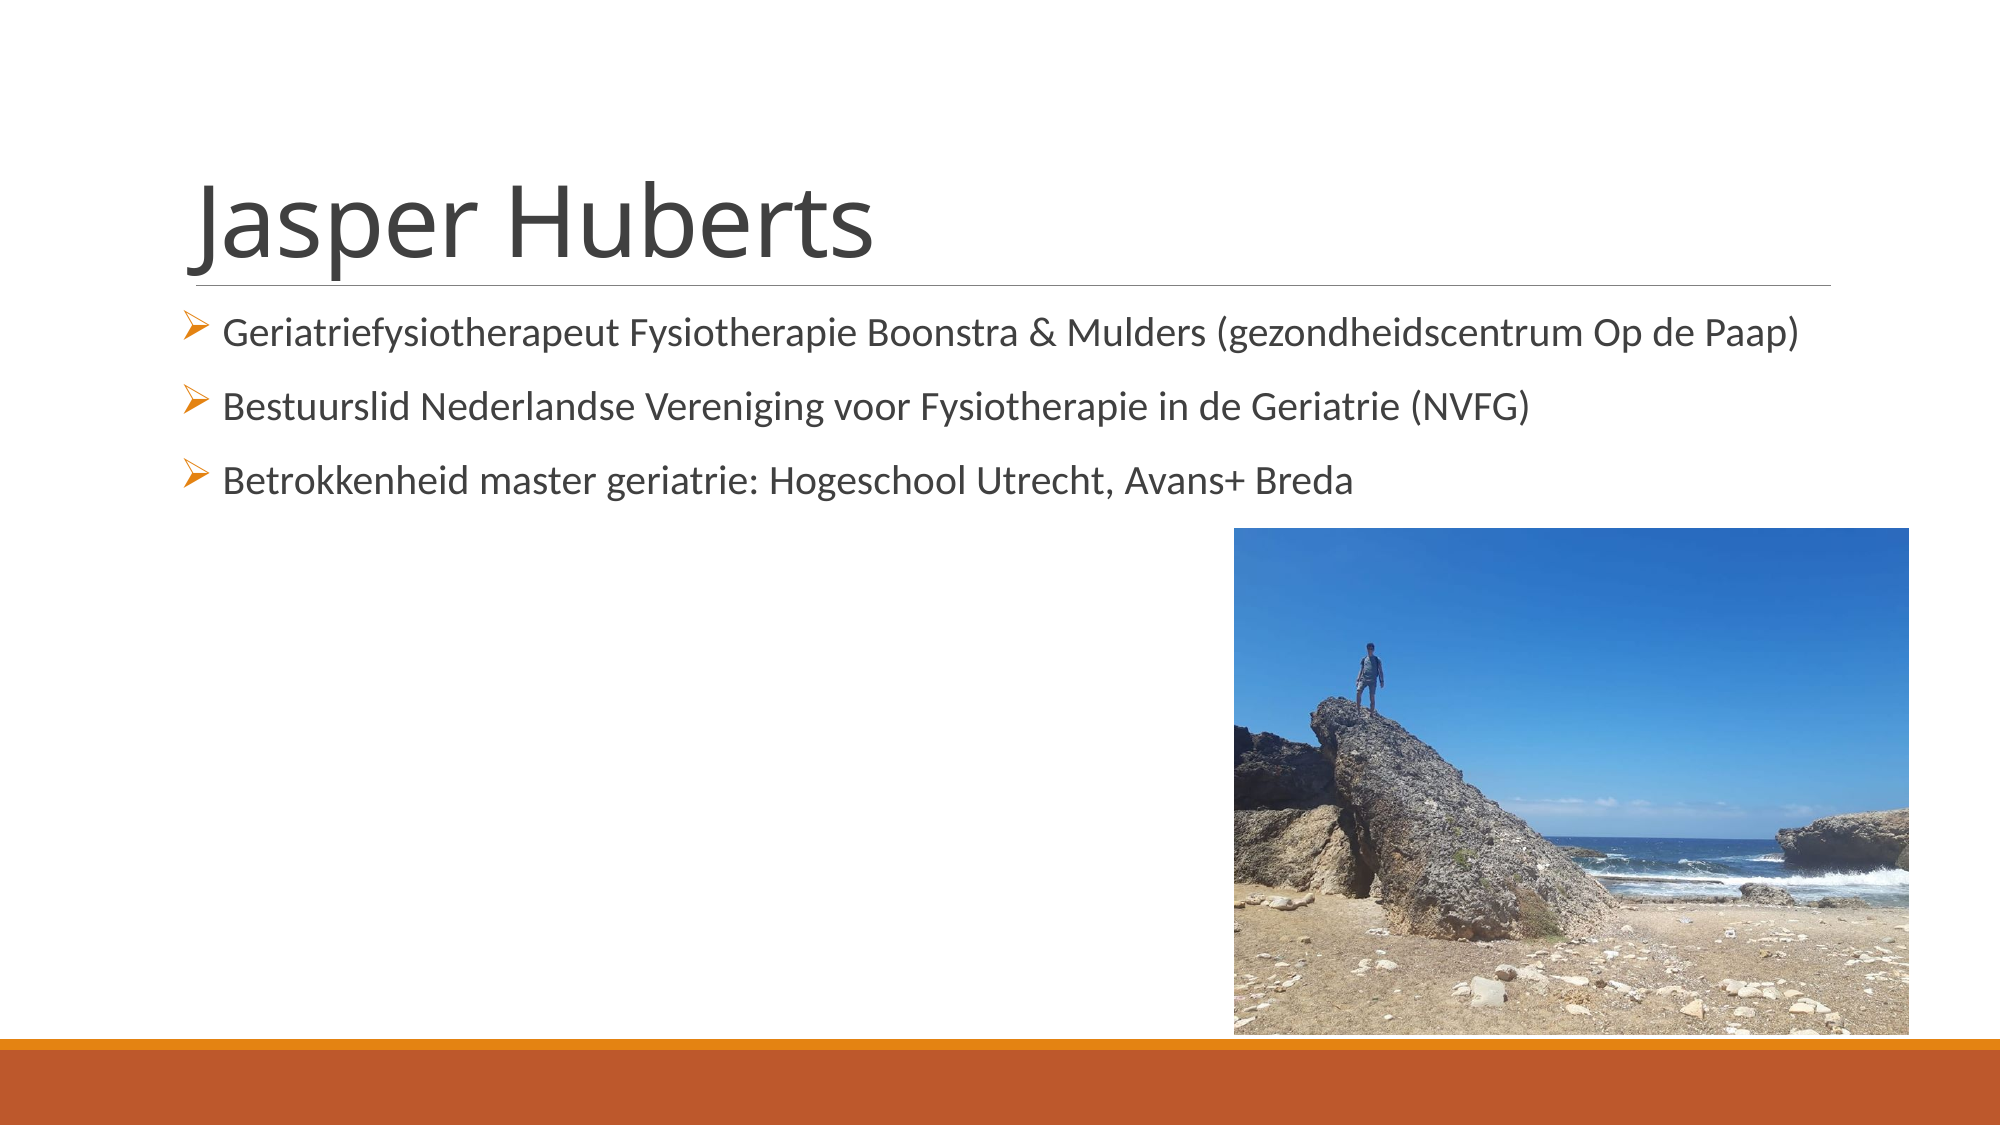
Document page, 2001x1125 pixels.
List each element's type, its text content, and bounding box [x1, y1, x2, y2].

picture [1234, 527, 1910, 1035]
list Geriatriefysiotherapeut Fysiotherapie Boonstra & Mulders (gezondheidscentrum Op de Paap) Bestuurslid Nederlandse Vereniging voor Fysiotherapie in de Geriatrie (NVFG) Betrokkenheid master geriatrie: Hogeschool Utrecht, Avans+ Breda [180, 302, 1830, 963]
title Jasper Huberts [180, 47, 1830, 285]
